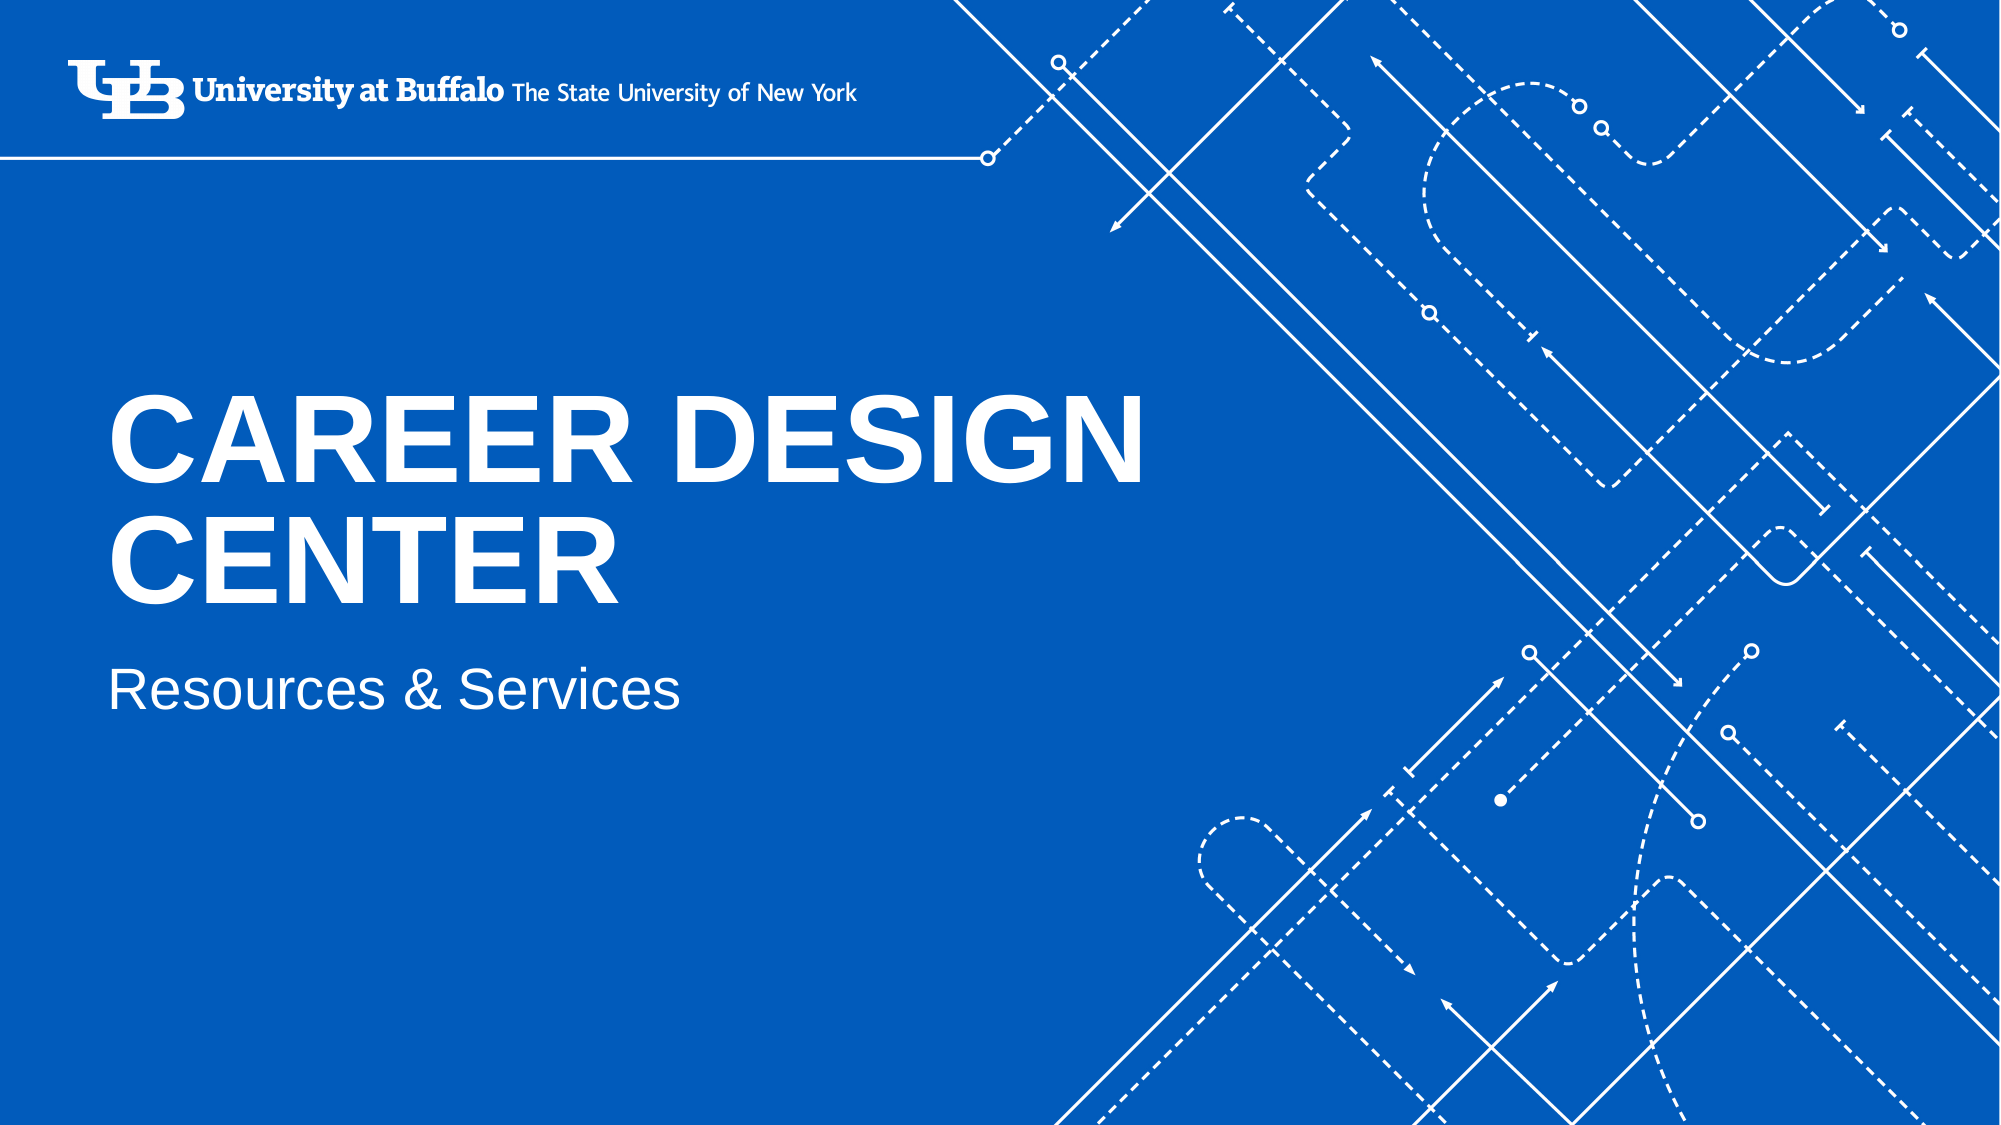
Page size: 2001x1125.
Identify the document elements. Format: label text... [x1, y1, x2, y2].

title Career Design Center [108, 244, 1197, 637]
picture [0, 0, 2000, 1125]
subtitle Resources & Services [108, 651, 1197, 1015]
